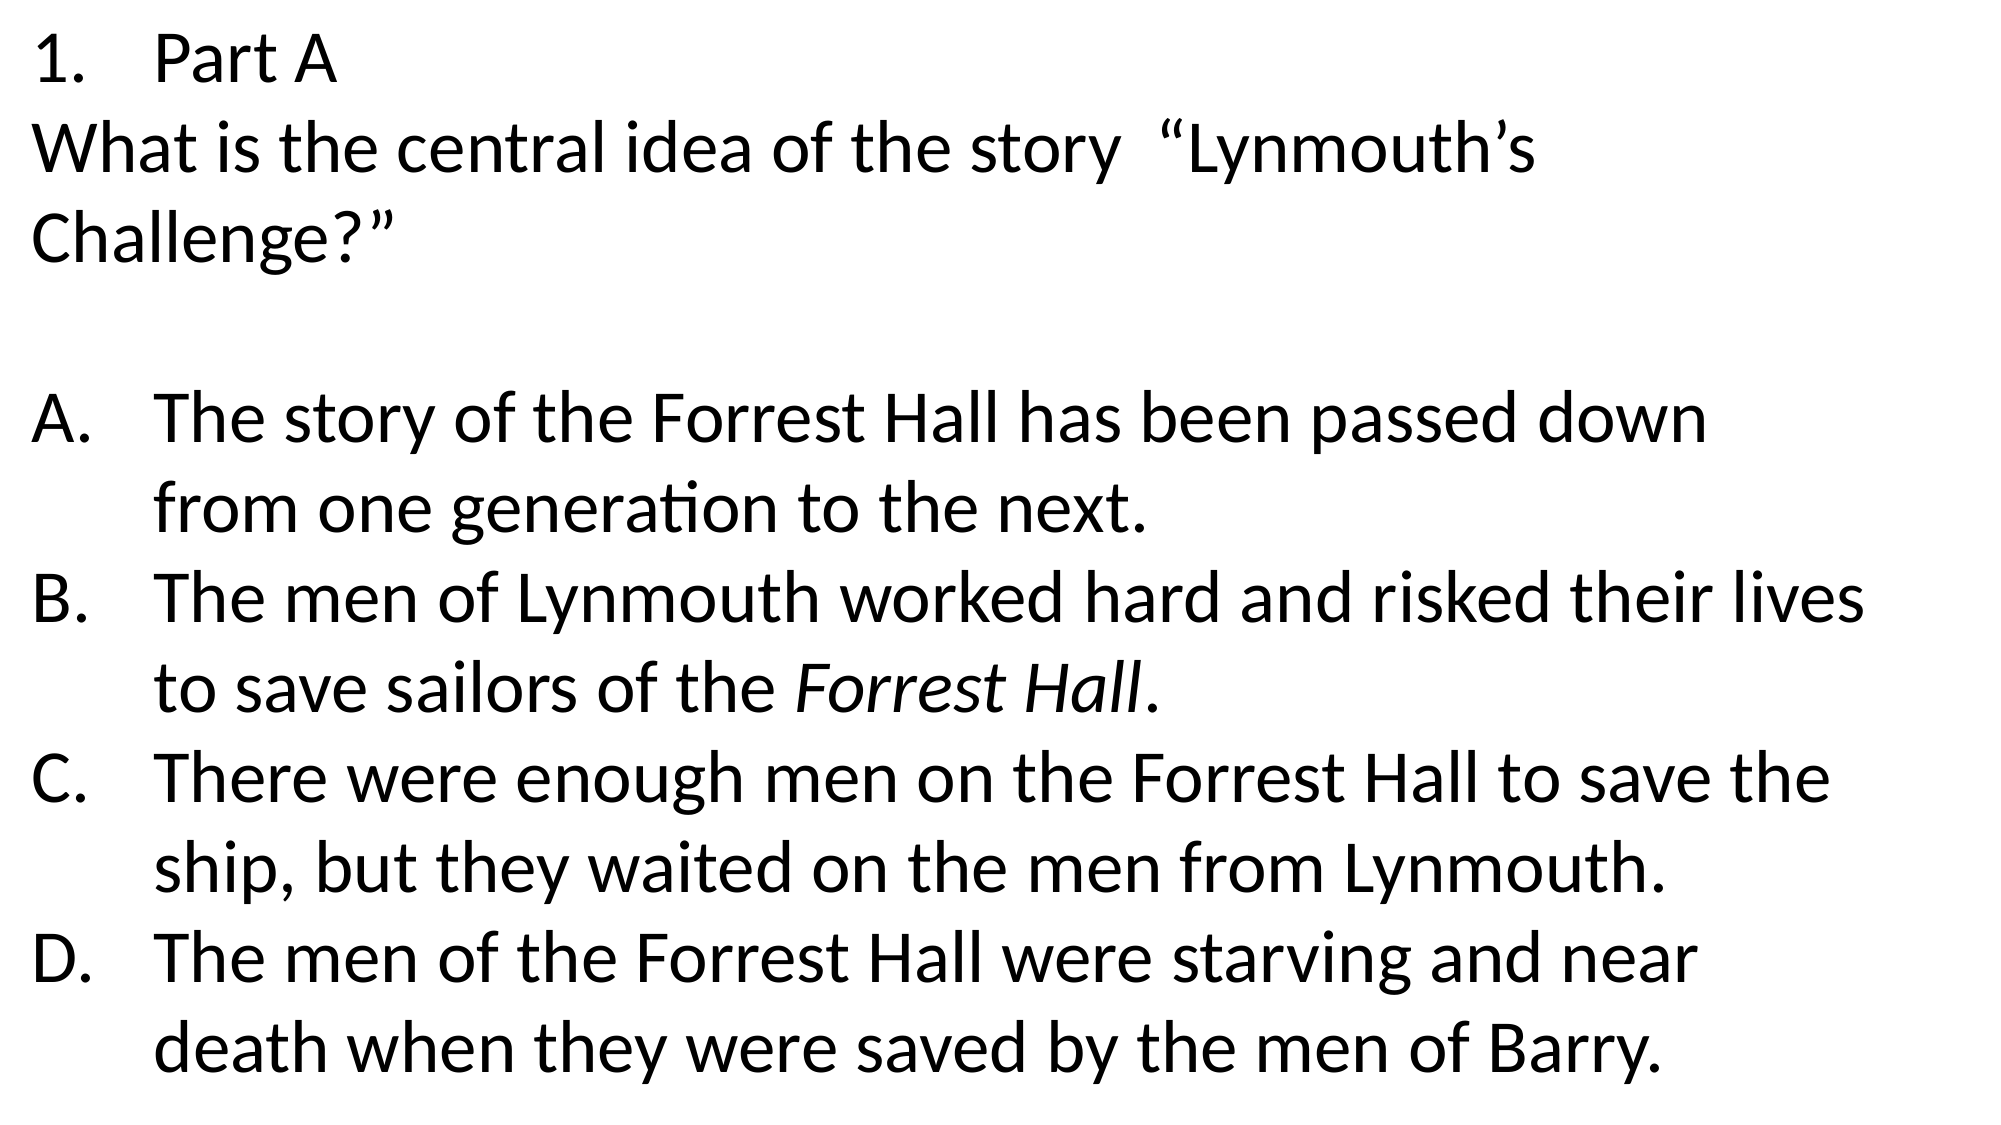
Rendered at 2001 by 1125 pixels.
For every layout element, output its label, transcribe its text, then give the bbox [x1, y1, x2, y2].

text_box Part A What is the central idea of the story “Lynmouth’s Challenge?” The story of the Forrest Hall has been passed down from one generation to the next. The men of Lynmouth worked hard and risked their lives to save sailors of the Forrest Hall. There were enough men on the Forrest Hall to save the ship, but they waited on the men from Lynmouth. The men of the Forrest Hall were starving and near death when they were saved by the men of Barry. [16, 0, 1889, 1125]
